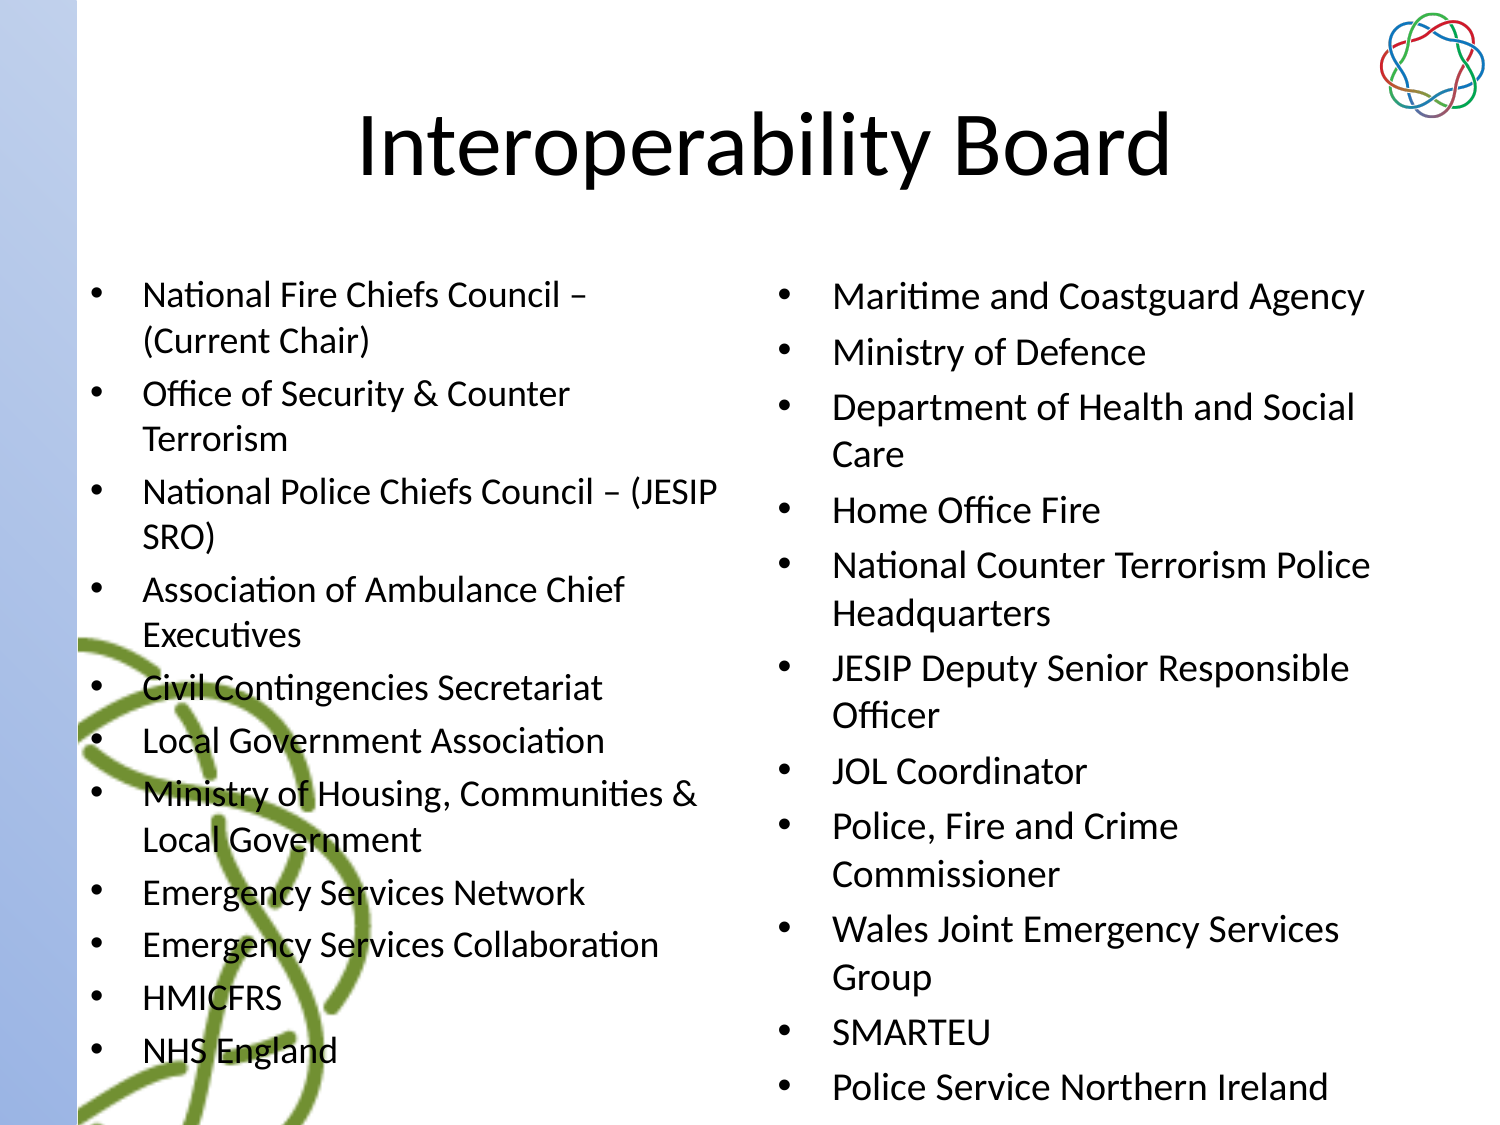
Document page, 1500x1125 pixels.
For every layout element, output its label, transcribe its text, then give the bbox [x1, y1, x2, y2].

title Interoperability Board [100, 45, 1431, 233]
list Maritime and Coastguard Agency Ministry of Defence Department of Health and Social Care Home Office Fire National Counter Terrorism Police Headquarters JESIP Deputy Senior Responsible Officer JOL Coordinator Police, Fire and Crime Commissioner Wales Joint Emergency Services Group SMARTEU Police Service Northern Ireland [762, 262, 1425, 1125]
list National Fire Chiefs Council – (Current Chair) Office of Security & Counter Terrorism National Police Chiefs Council – (JESIP SRO) Association of Ambulance Chief Executives Civil Contingencies Secretariat Local Government Association Ministry of Housing, Communities & Local Government Emergency Services Network Emergency Services Collaboration HMICFRS NHS England [75, 262, 738, 1080]
picture [1364, 0, 1497, 138]
